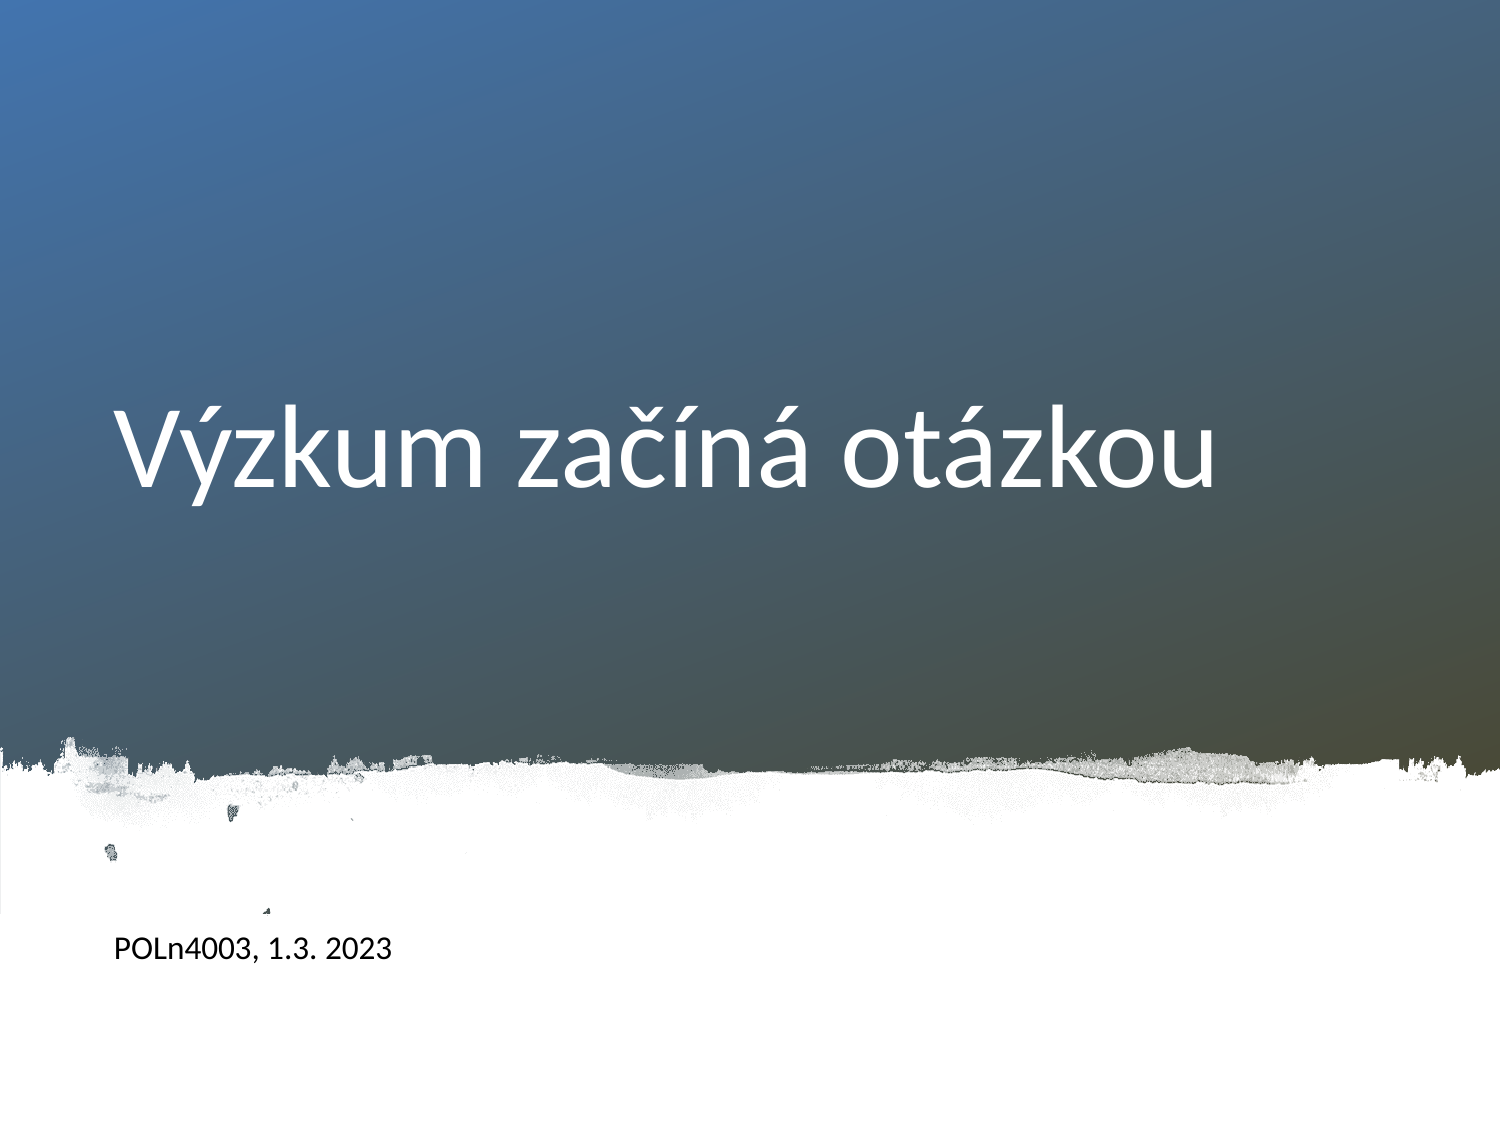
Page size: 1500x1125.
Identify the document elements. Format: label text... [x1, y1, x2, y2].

picture [0, 624, 1500, 1125]
text_box [0, 0, 1500, 624]
title Výzkum začíná otázkou [98, 195, 1332, 623]
